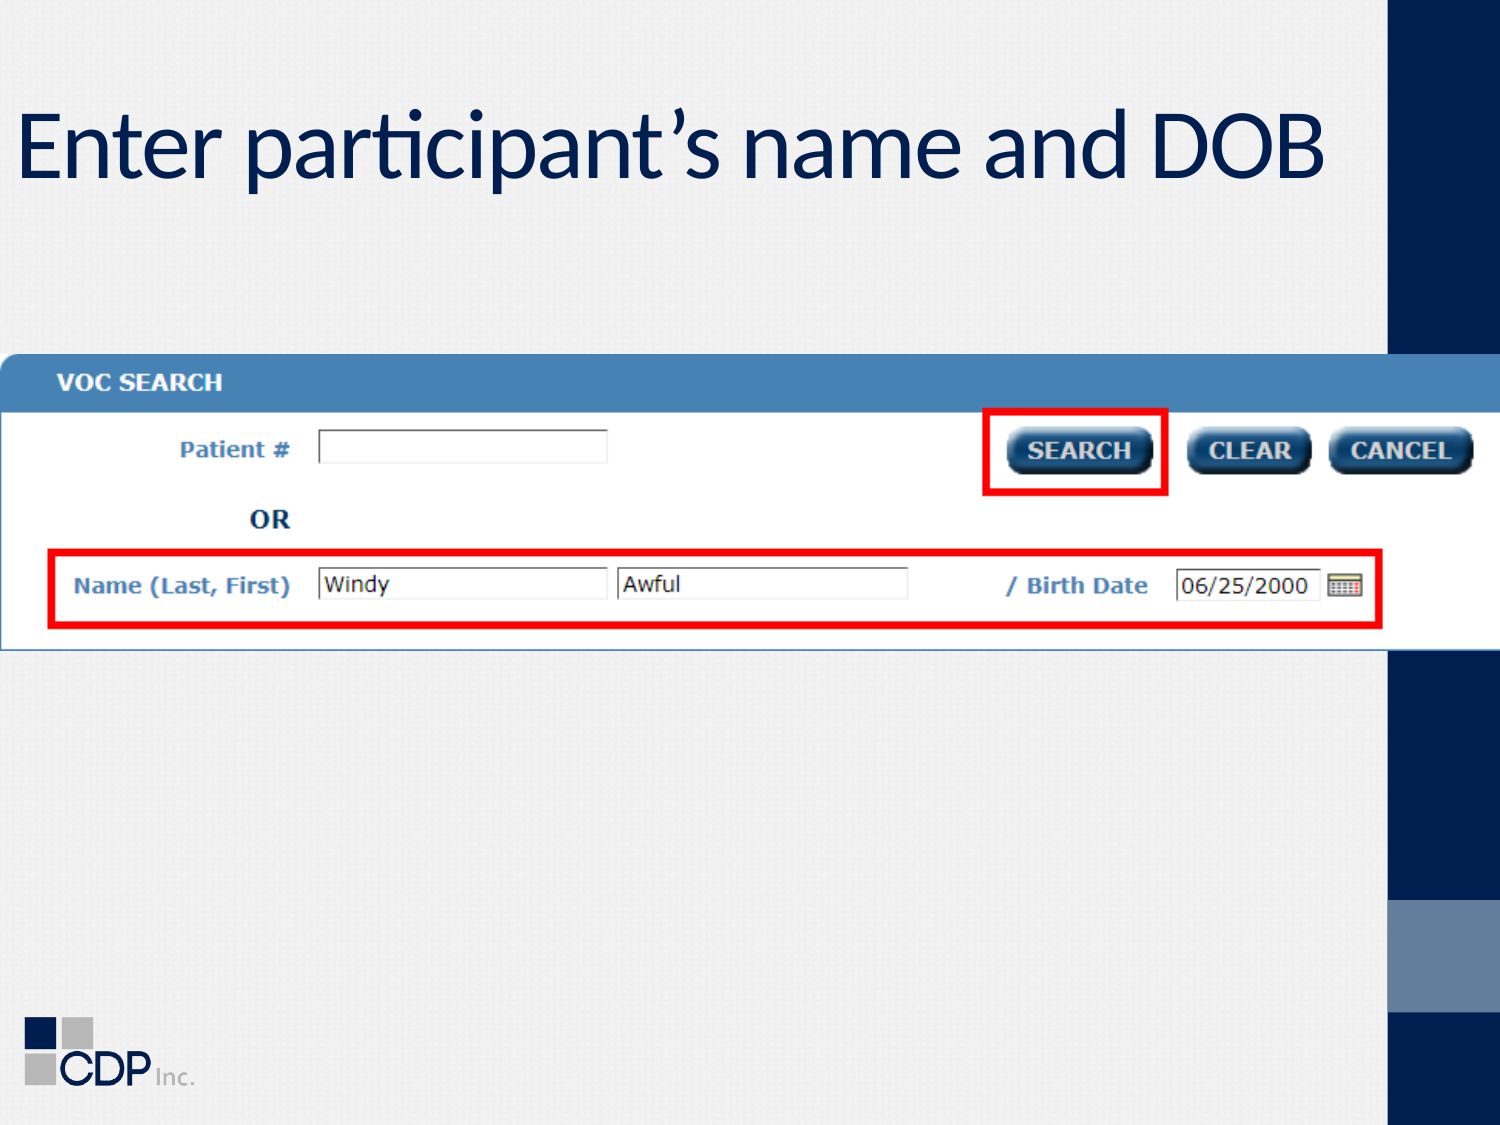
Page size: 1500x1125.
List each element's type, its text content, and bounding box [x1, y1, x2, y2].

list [0, 354, 1500, 651]
title Enter participant’s name and DOB [0, 45, 1388, 233]
picture [1, 999, 225, 1125]
